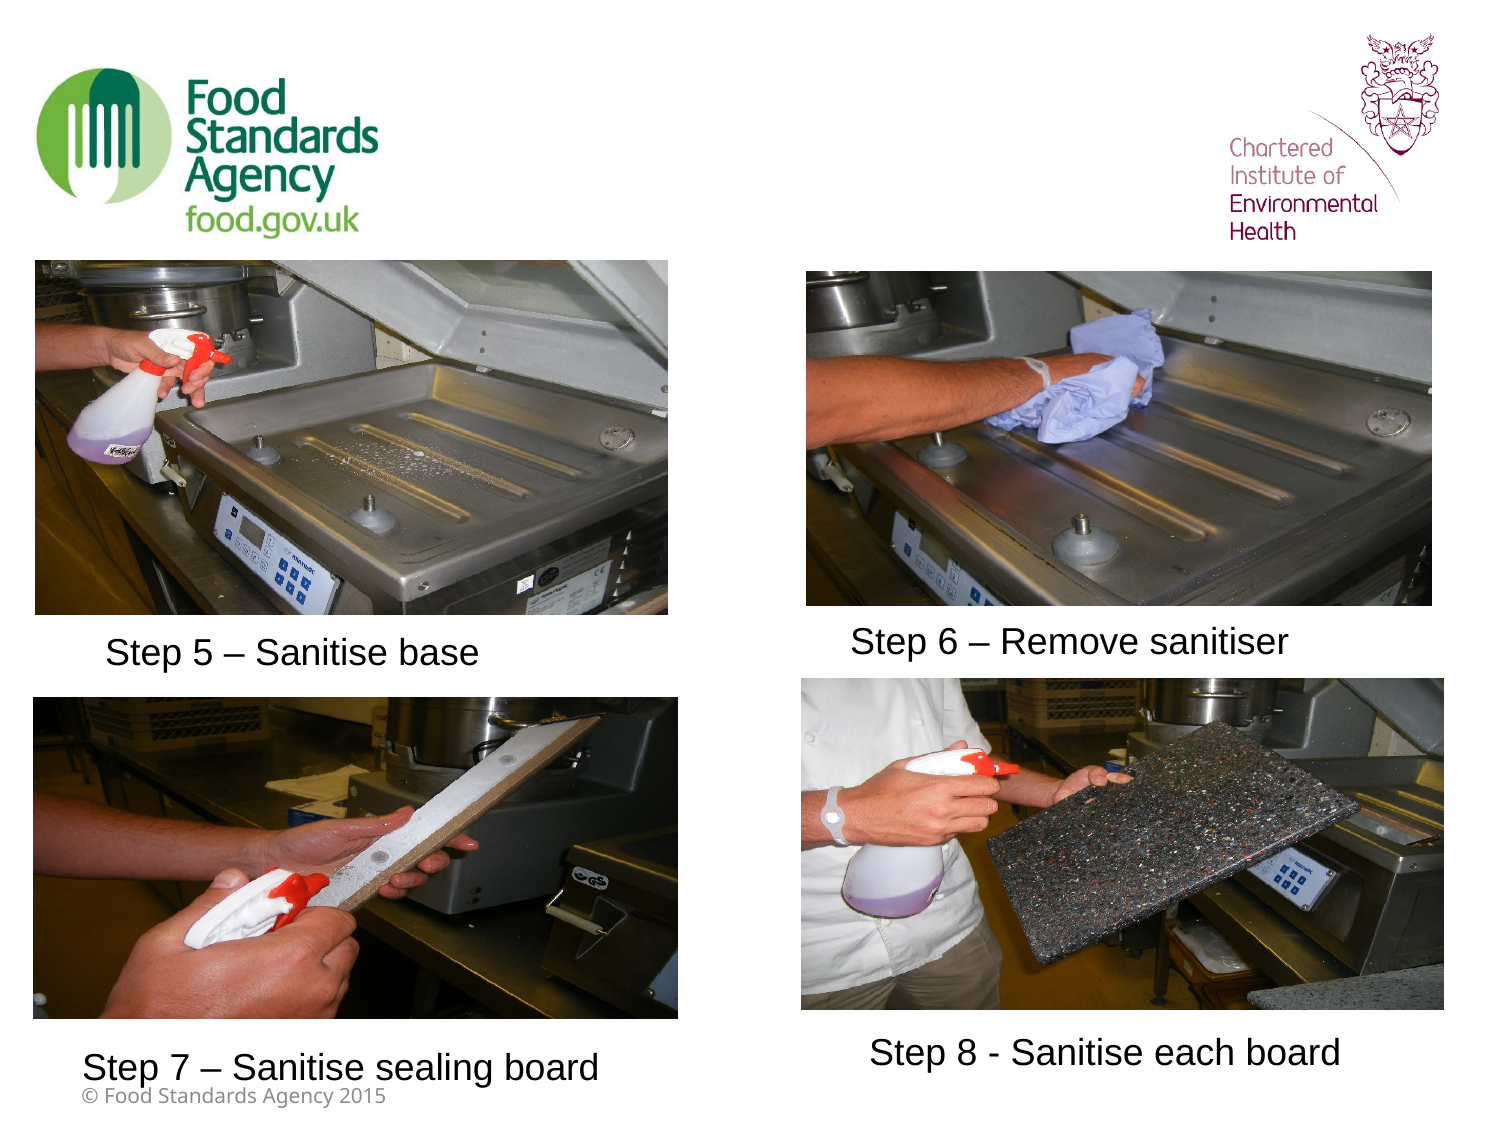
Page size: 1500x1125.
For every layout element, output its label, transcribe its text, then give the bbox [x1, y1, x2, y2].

picture [35, 260, 668, 615]
text_box Step 7 – Sanitise sealing board [67, 1035, 628, 1095]
picture [33, 697, 678, 1019]
text_box Step 6 – Remove sanitiser [835, 610, 1444, 670]
footer © Food Standards Agency 2015 [66, 1065, 573, 1125]
text_box Step 5 – Sanitise base [90, 620, 520, 681]
text_box Step 8 - Sanitise each board [854, 1020, 1450, 1081]
picture [801, 678, 1444, 1010]
picture [32, 66, 382, 241]
picture [1230, 33, 1439, 240]
picture [805, 271, 1432, 606]
